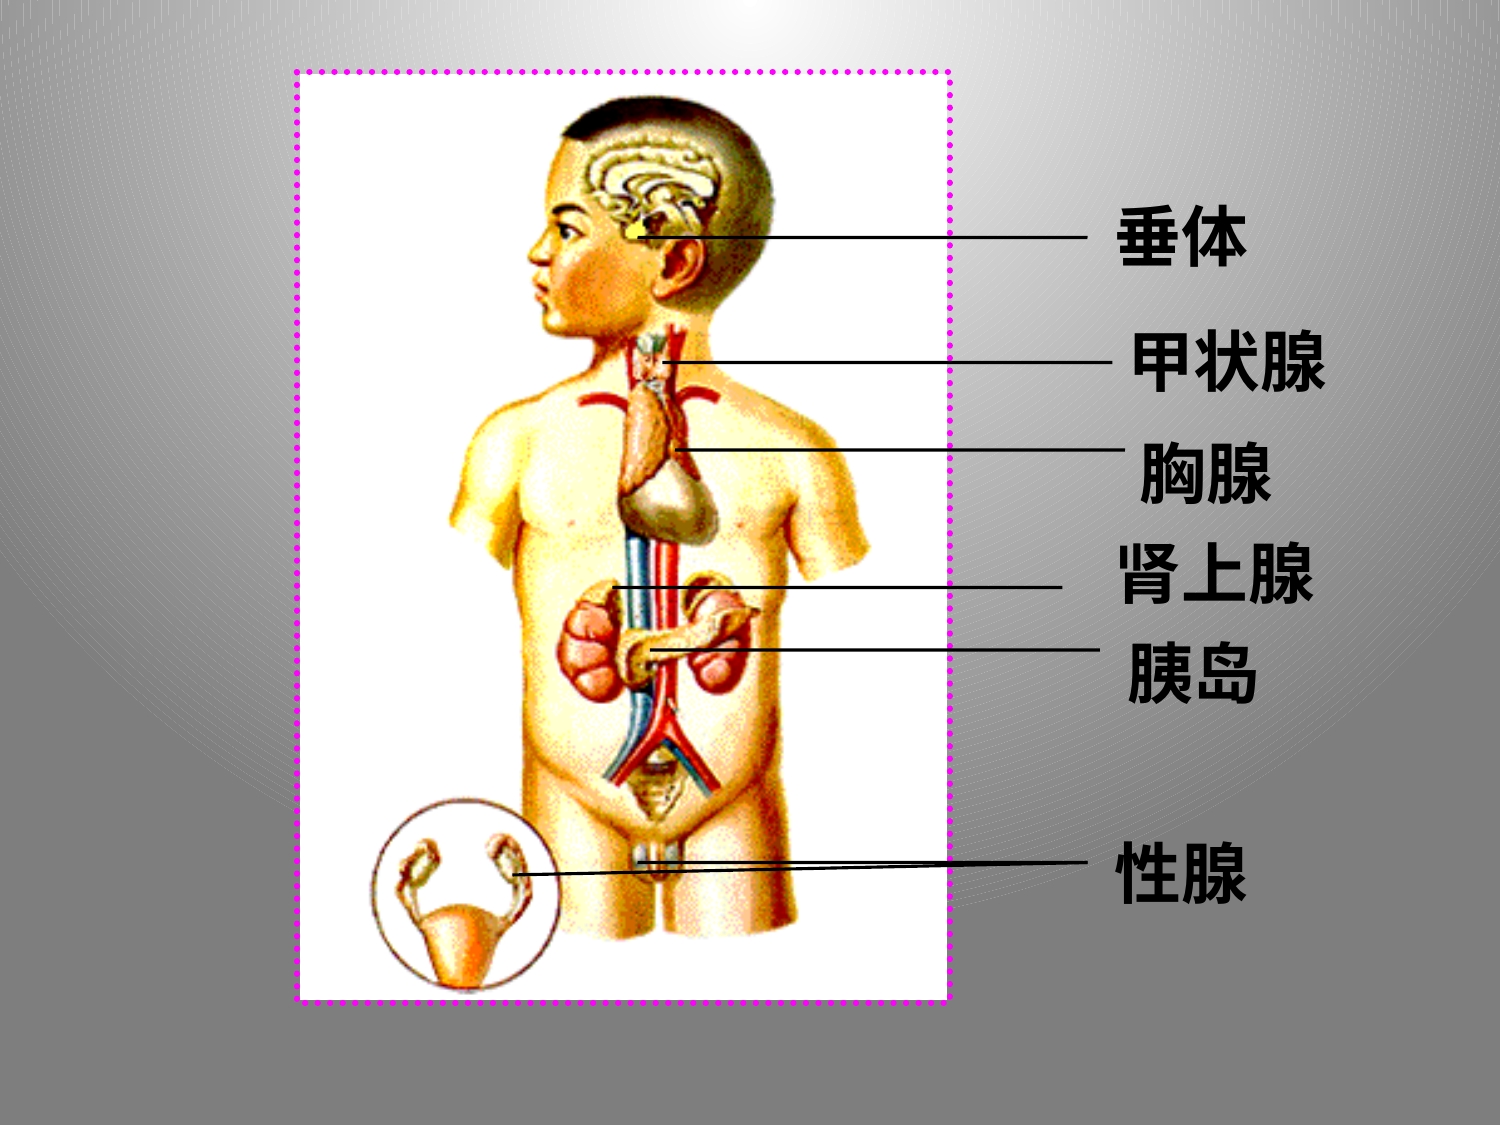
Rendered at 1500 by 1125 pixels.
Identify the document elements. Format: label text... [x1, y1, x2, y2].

text_box 性腺 [1099, 824, 1325, 920]
text_box 垂体 [1099, 187, 1325, 283]
text_box 胸腺 [1124, 424, 1350, 520]
text_box 甲状腺 [1112, 312, 1400, 408]
text_box 肾上腺 [1100, 524, 1363, 620]
picture [299, 74, 947, 1001]
text_box 胰岛 [1112, 624, 1338, 720]
